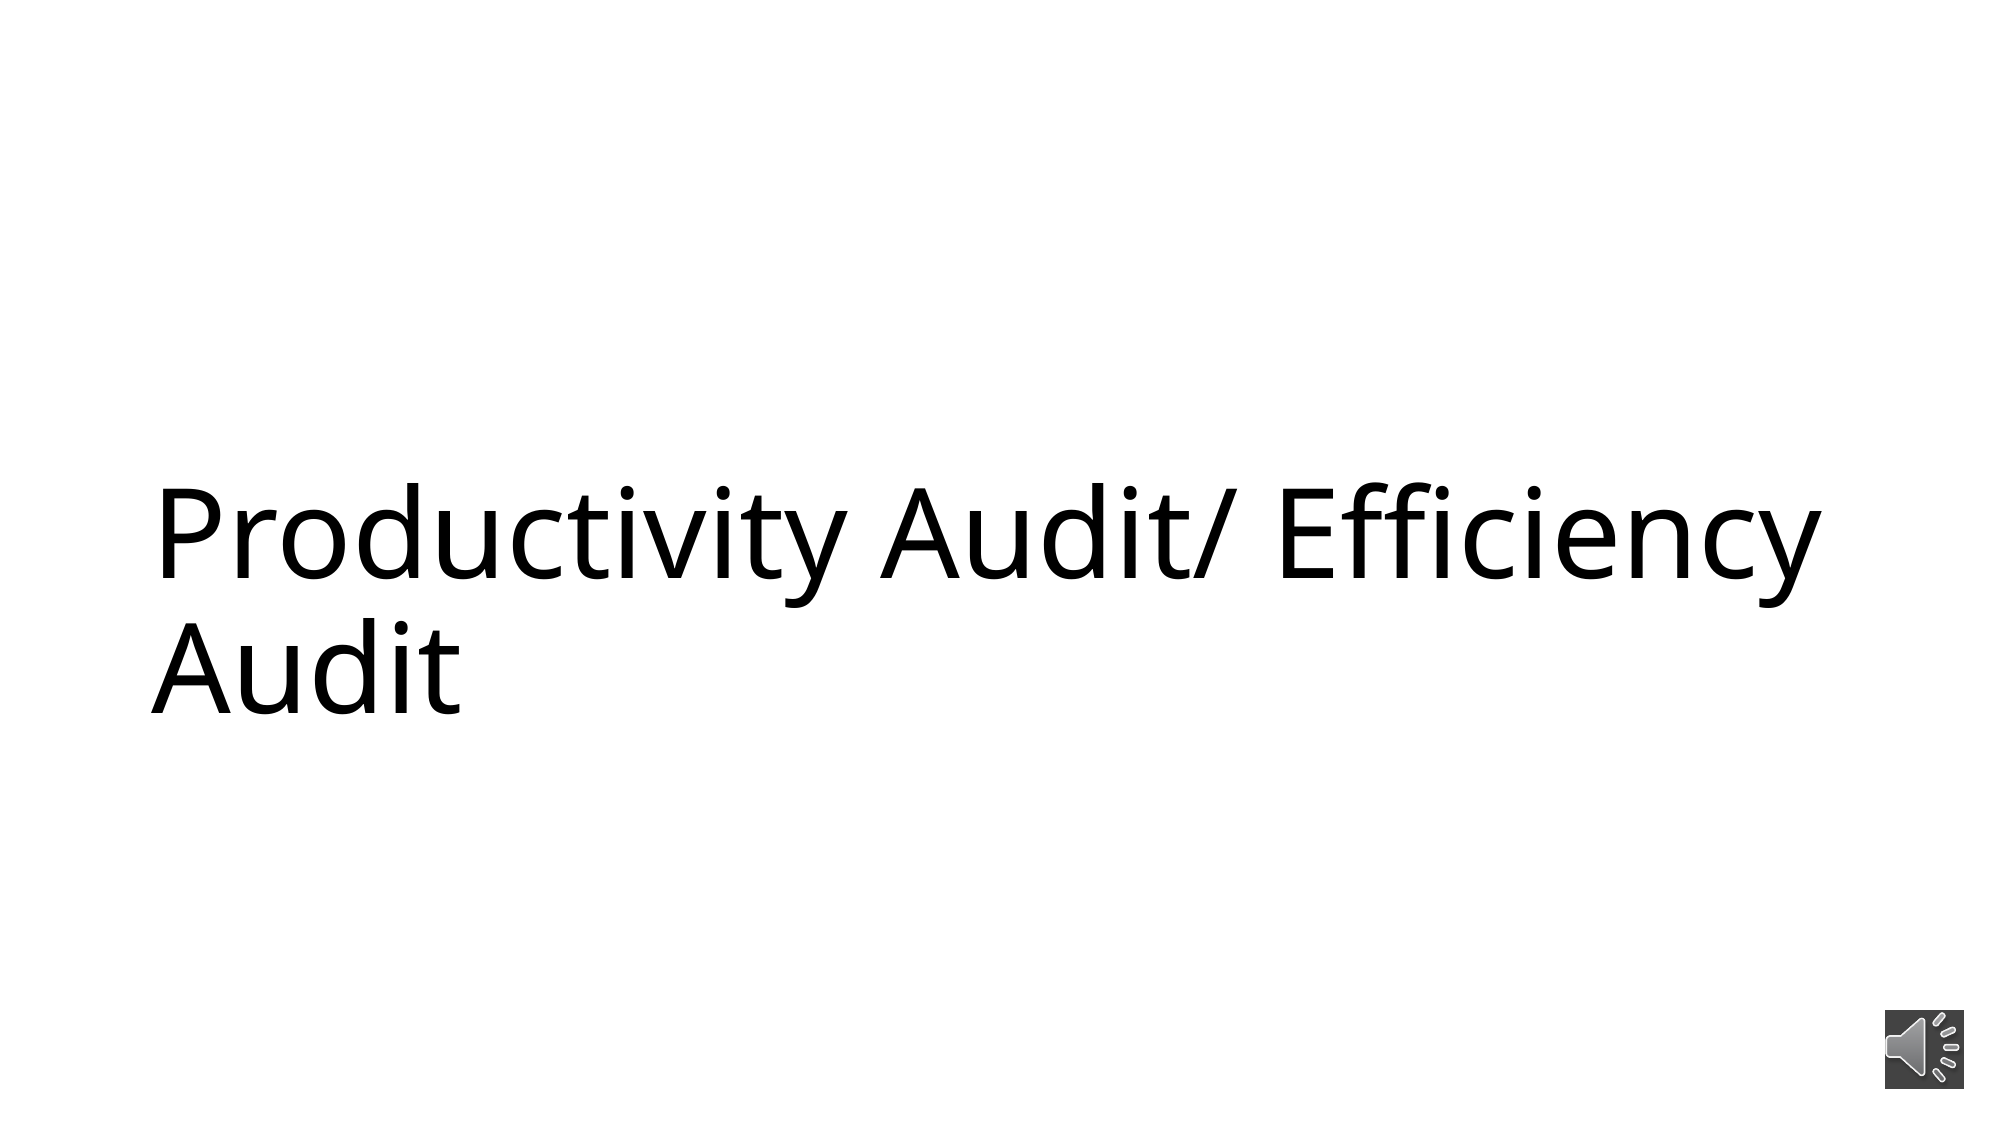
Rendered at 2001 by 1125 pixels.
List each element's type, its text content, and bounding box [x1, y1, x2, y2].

title Productivity Audit/ Efficiency Audit [136, 280, 1862, 749]
picture [1884, 1009, 1965, 1090]
